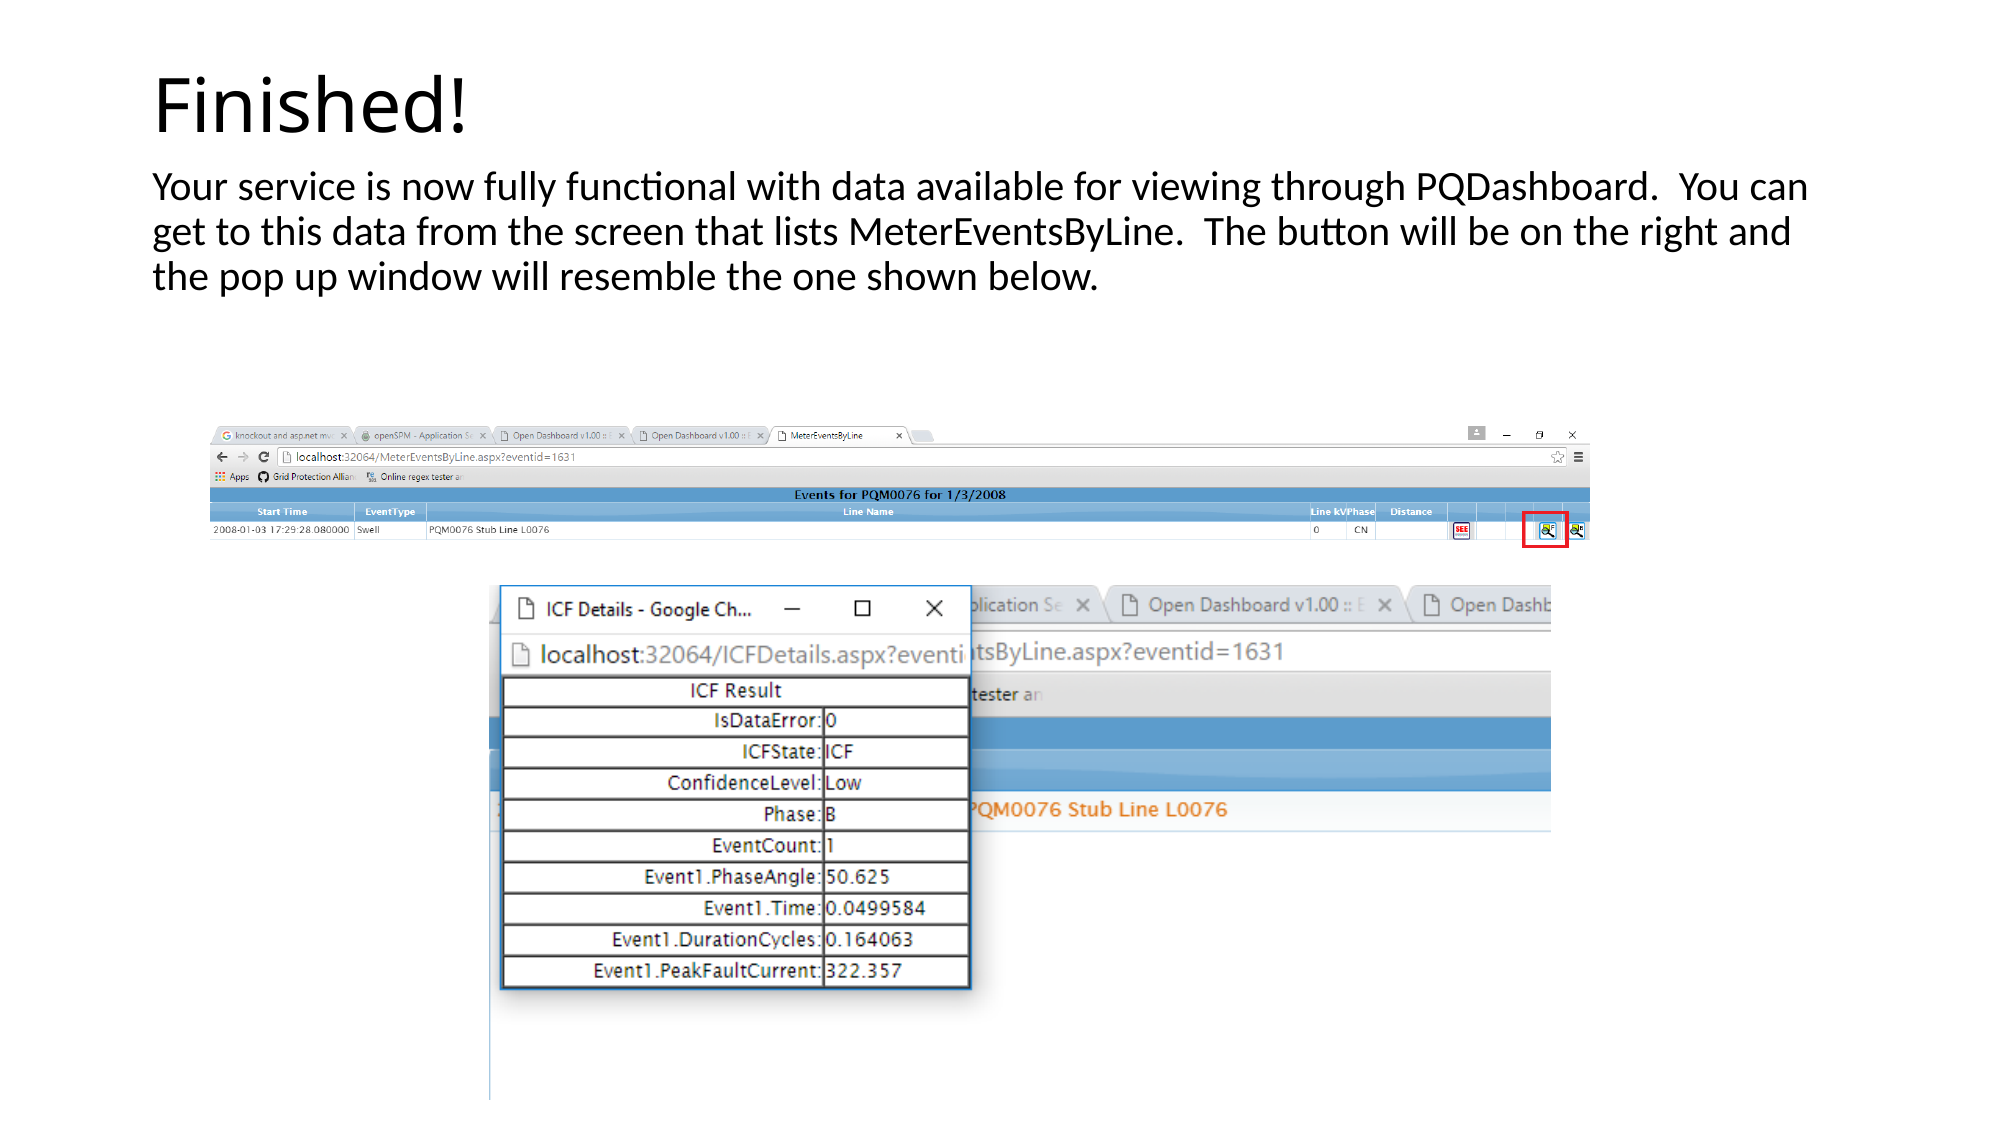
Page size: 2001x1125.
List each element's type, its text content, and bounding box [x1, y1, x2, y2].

title Finished! [137, 59, 1863, 156]
picture [210, 426, 1590, 1100]
list Your service is now fully functional with data available for viewing through PQDashboard. You can get to this data from the screen that lists MeterEventsByLine. The button will be on the right and the pop up window will resemble the one shown below. [137, 156, 1863, 1014]
